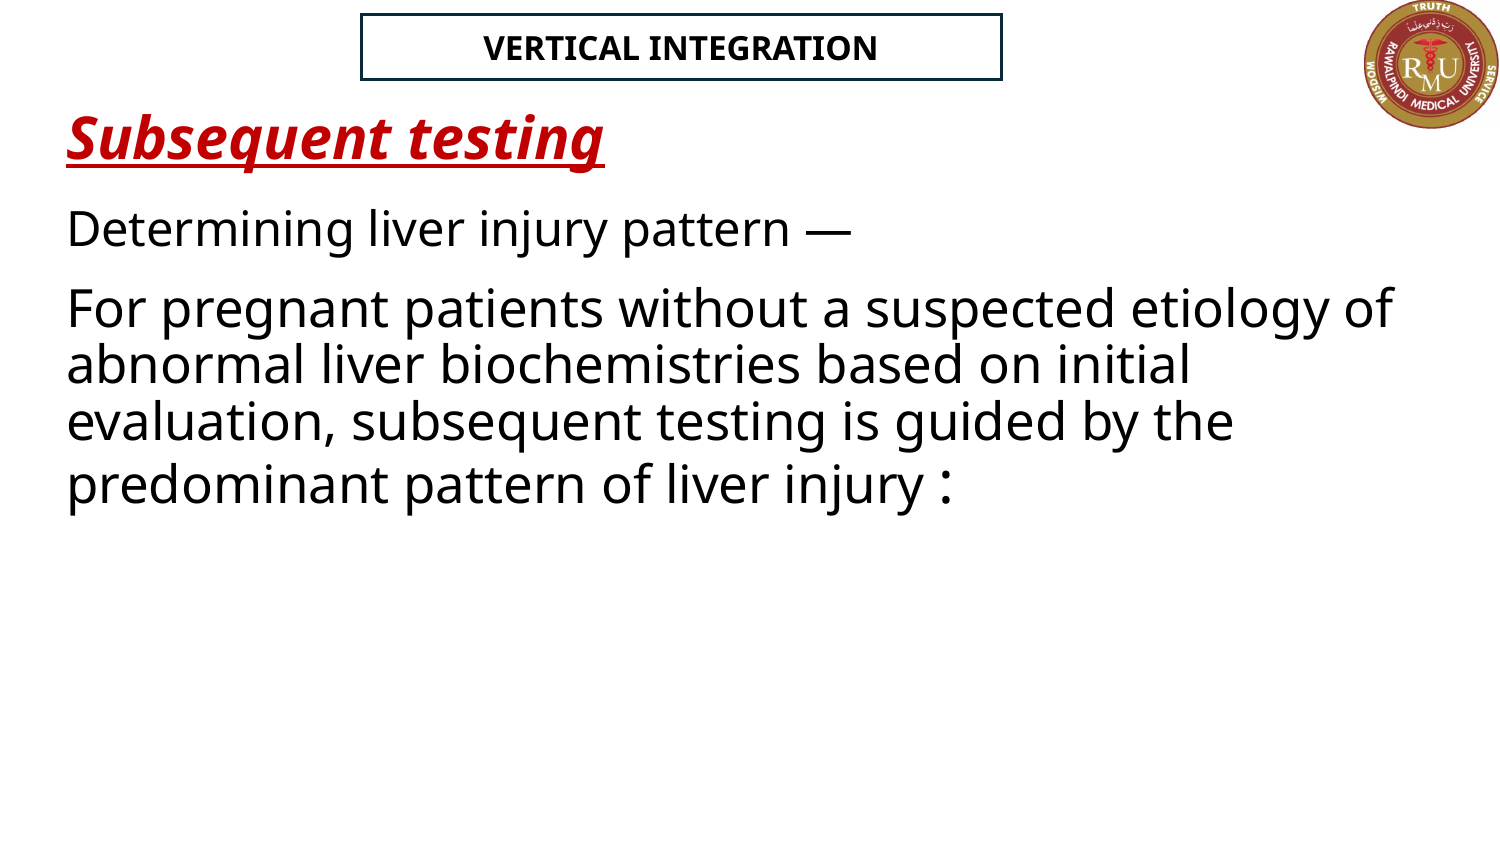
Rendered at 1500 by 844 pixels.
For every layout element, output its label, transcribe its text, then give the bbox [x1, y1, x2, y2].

title Subsequent testing [51, 93, 1449, 188]
picture [1362, 0, 1500, 129]
list Determining liver injury pattern — For pregnant patients without a suspected etiology of abnormal liver biochemistries based on initial evaluation, subsequent testing is guided by the predominant pattern of liver injury : [51, 189, 1449, 750]
text_box VERTICAL INTEGRATION [360, 13, 1003, 81]
